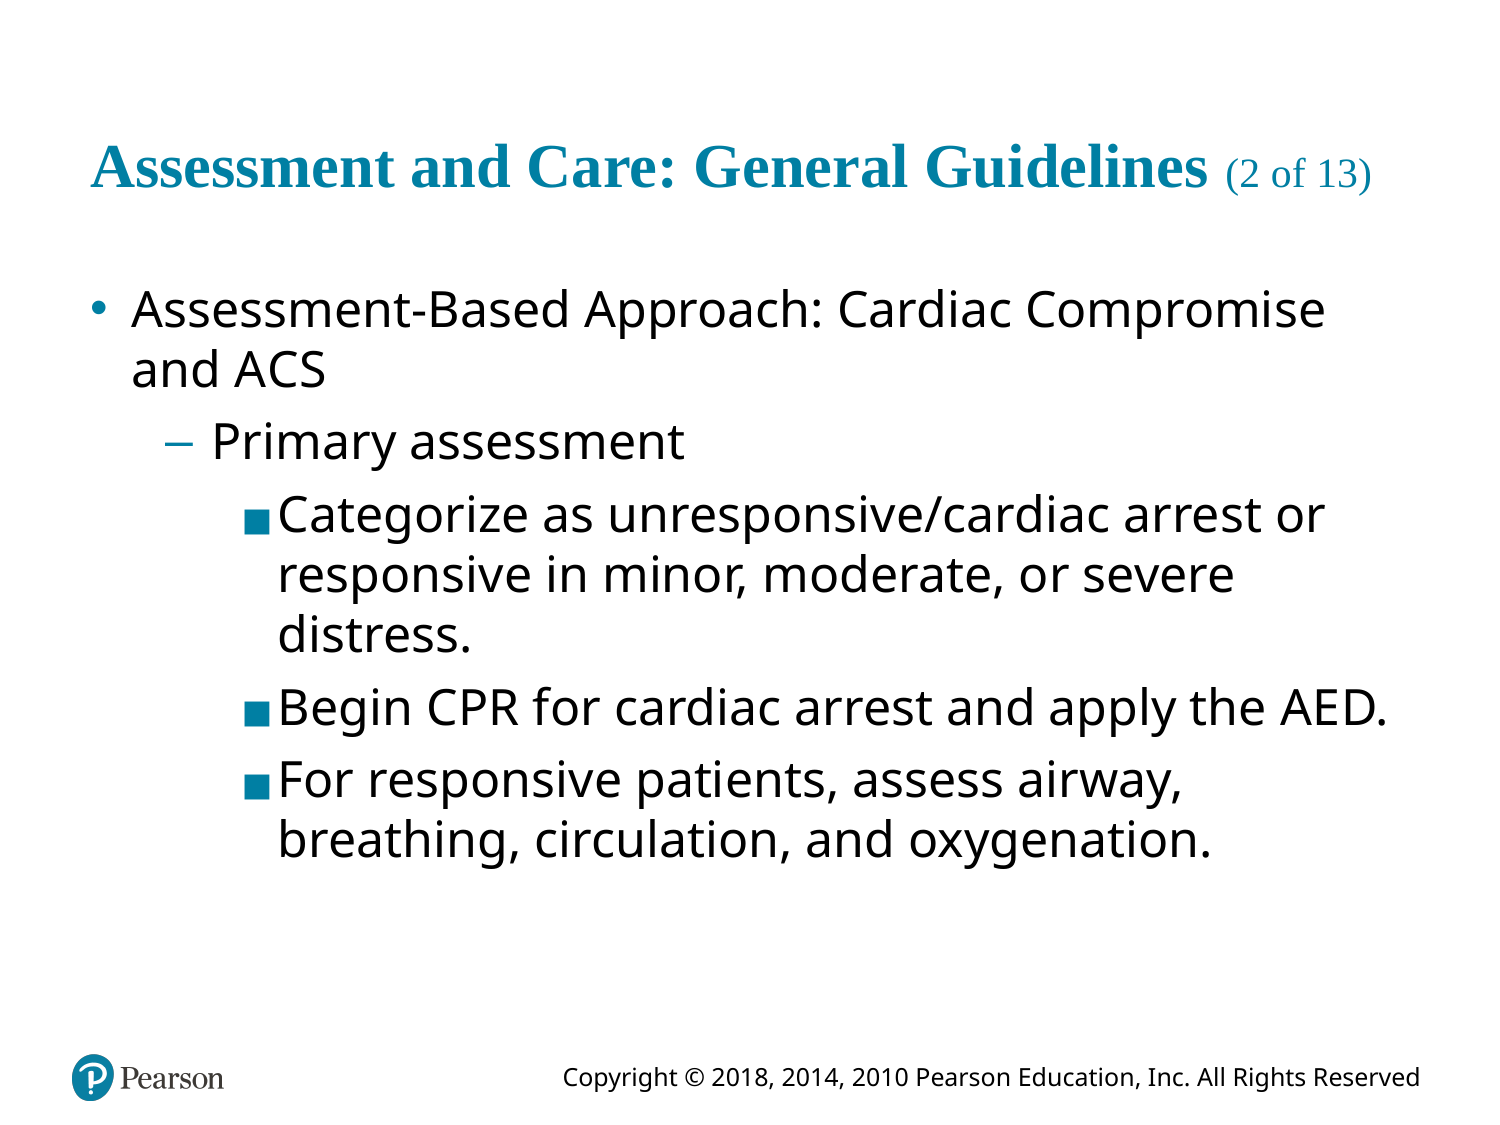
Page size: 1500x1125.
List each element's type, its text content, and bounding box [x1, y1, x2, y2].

list Assessment-Based Approach: Cardiac Compromise and A C S Primary assessment Categorize as unresponsive/cardiac arrest or responsive in minor, moderate, or severe distress. Begin C P R for cardiac arrest and apply the A E D. For responsive patients, assess airway, breathing, circulation, and oxygenation. [75, 262, 1425, 1005]
picture [98, 1054, 224, 1101]
title Assessment and Care: General Guidelines (2 of 13) [75, 35, 1425, 216]
picture [72, 1054, 88, 1070]
picture [80, 1063, 106, 1088]
picture [72, 1087, 83, 1101]
